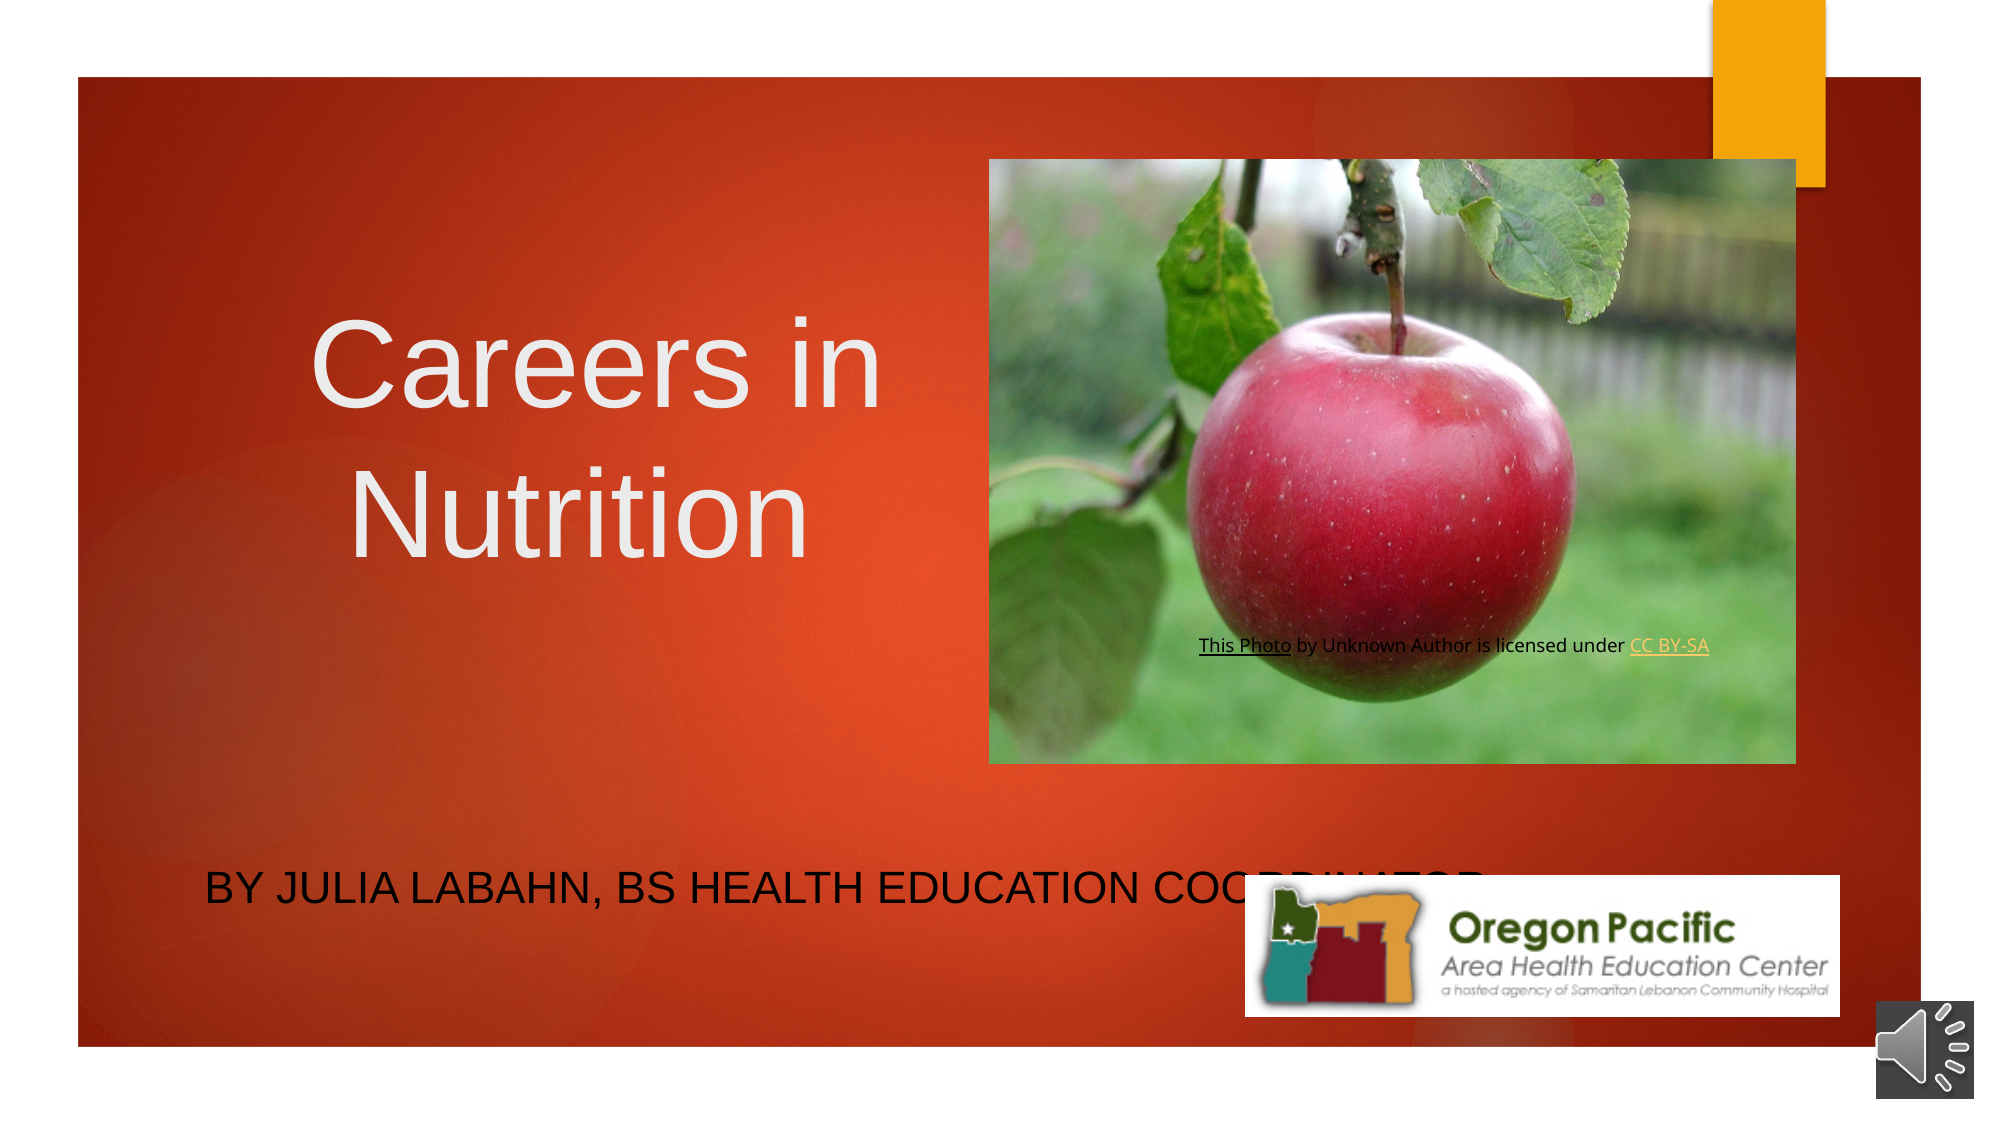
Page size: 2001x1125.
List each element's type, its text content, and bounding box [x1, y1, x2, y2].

title Careers in Nutrition [179, 231, 983, 590]
picture [988, 158, 1796, 765]
picture [1874, 999, 1976, 1101]
subtitle By Julia Labahn, BS Health Education Coordinator [189, 783, 1638, 925]
picture [1245, 875, 1840, 1017]
